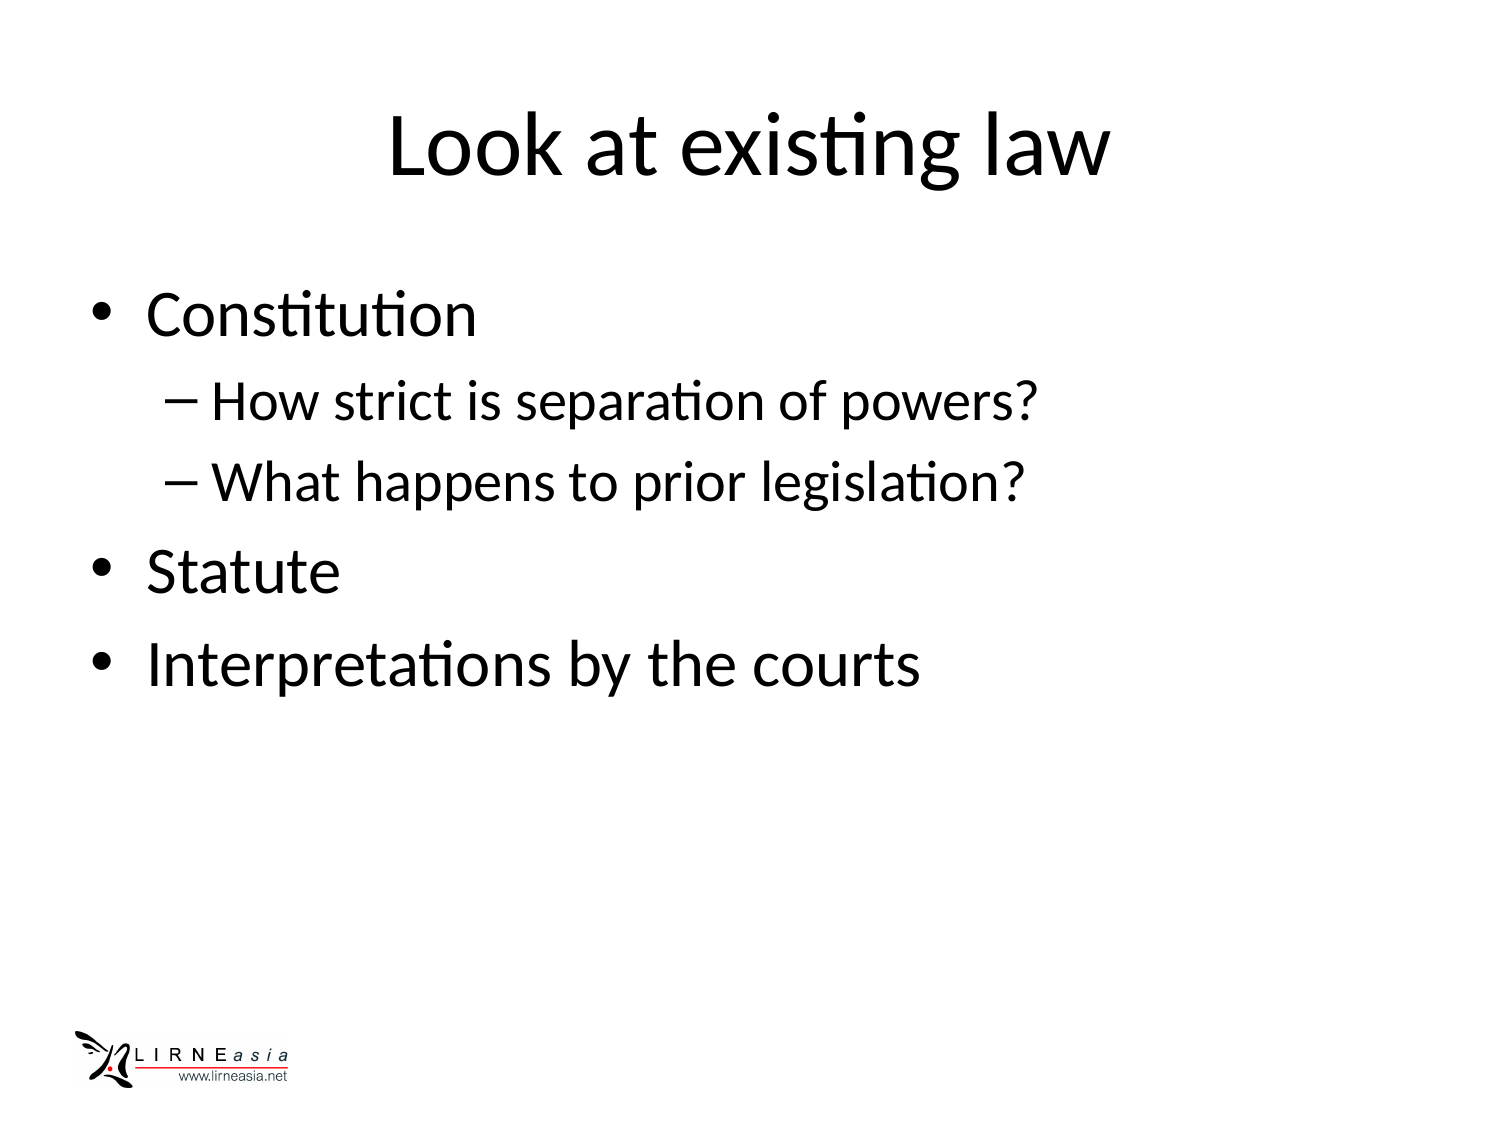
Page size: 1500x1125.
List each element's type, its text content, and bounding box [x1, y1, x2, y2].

list Constitution How strict is separation of powers? What happens to prior legislation? Statute Interpretations by the courts [74, 262, 1426, 1006]
title Look at existing law [74, 44, 1426, 233]
picture [75, 1031, 288, 1088]
